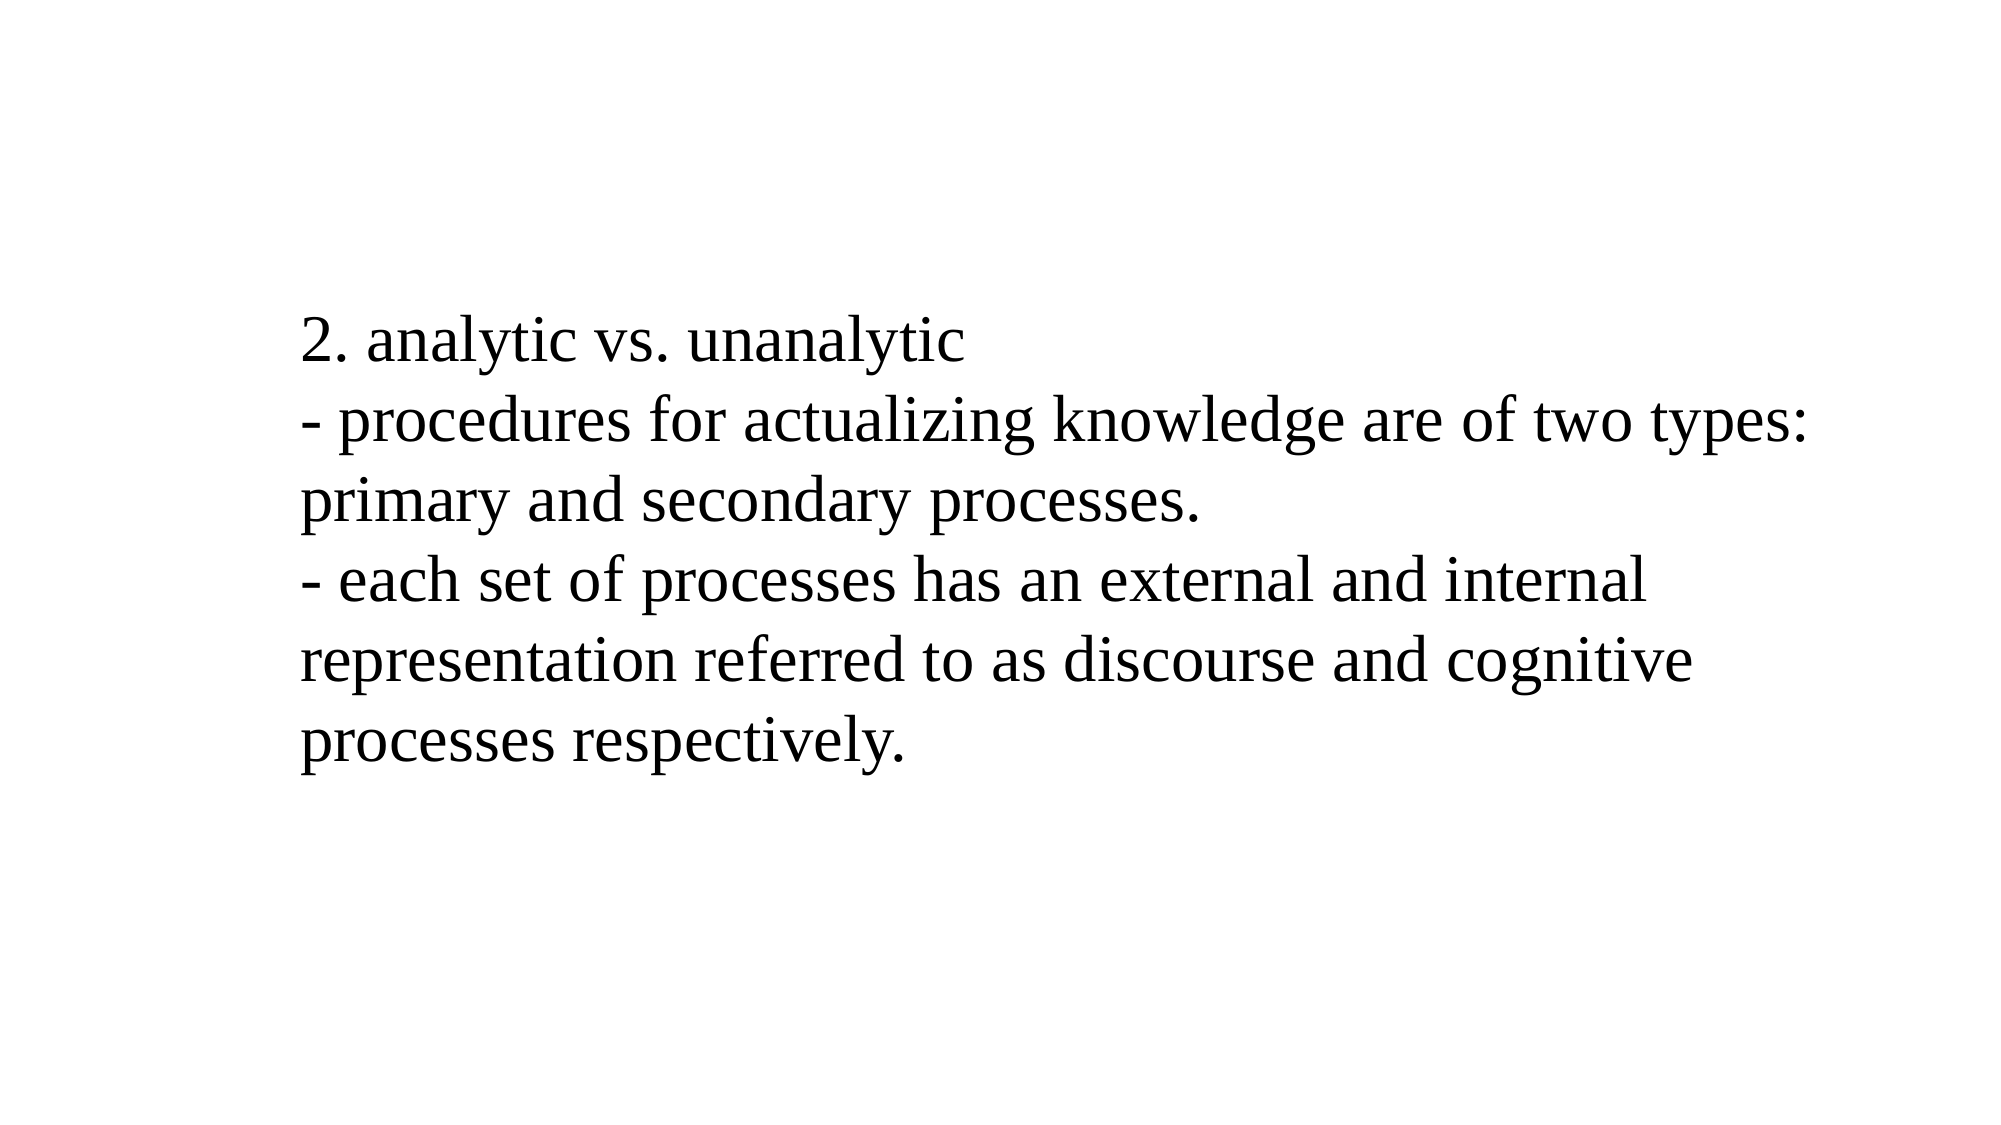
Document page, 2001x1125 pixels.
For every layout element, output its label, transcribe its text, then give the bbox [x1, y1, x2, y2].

text_box 2. analytic vs. unanalytic - procedures for actualizing knowledge are of two types: primary and secondary processes. - each set of processes has an external and internal representation referred to as discourse and cognitive processes respectively. [285, 287, 1853, 783]
